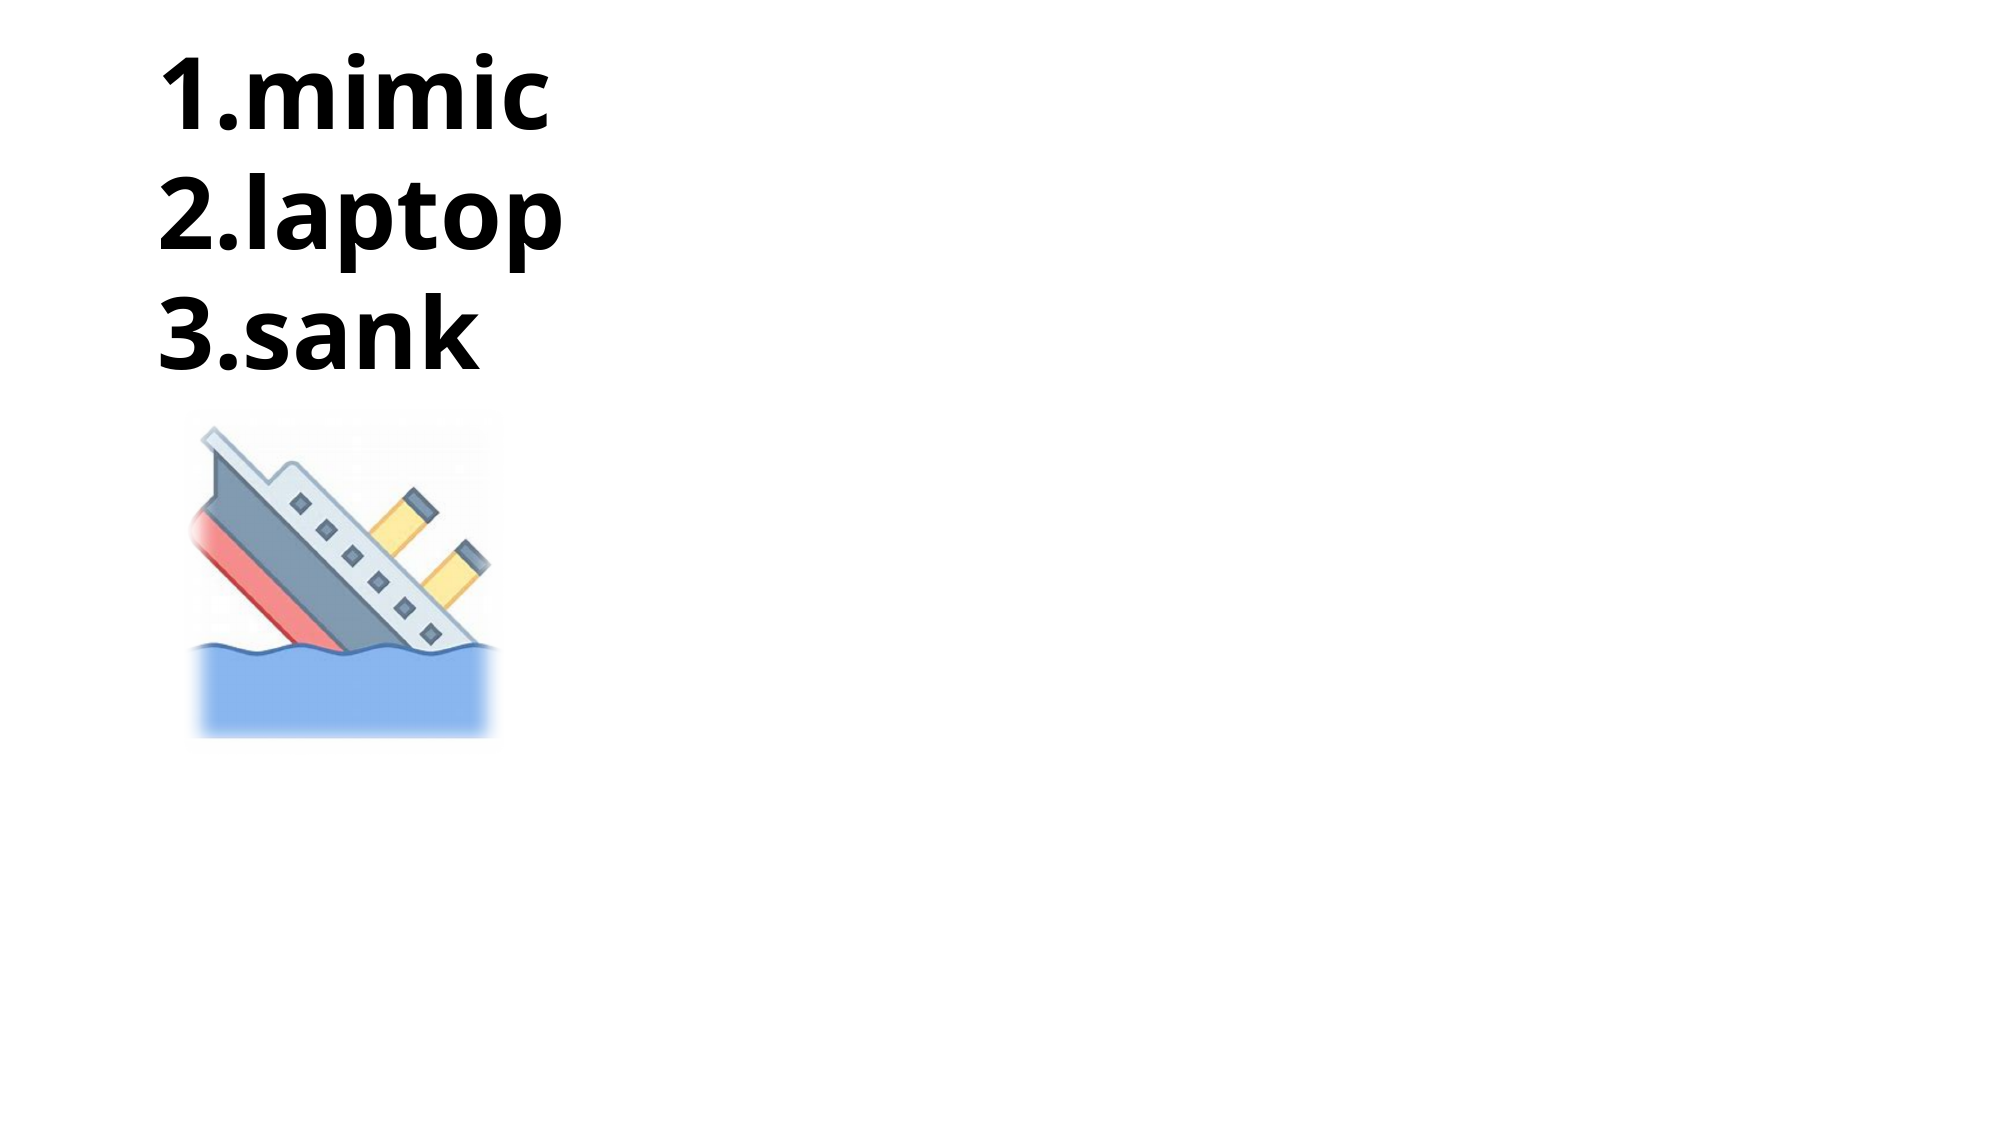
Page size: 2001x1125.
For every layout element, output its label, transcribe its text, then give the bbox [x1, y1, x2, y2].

text_box mimic laptop sank [142, 22, 868, 442]
picture [183, 408, 505, 756]
